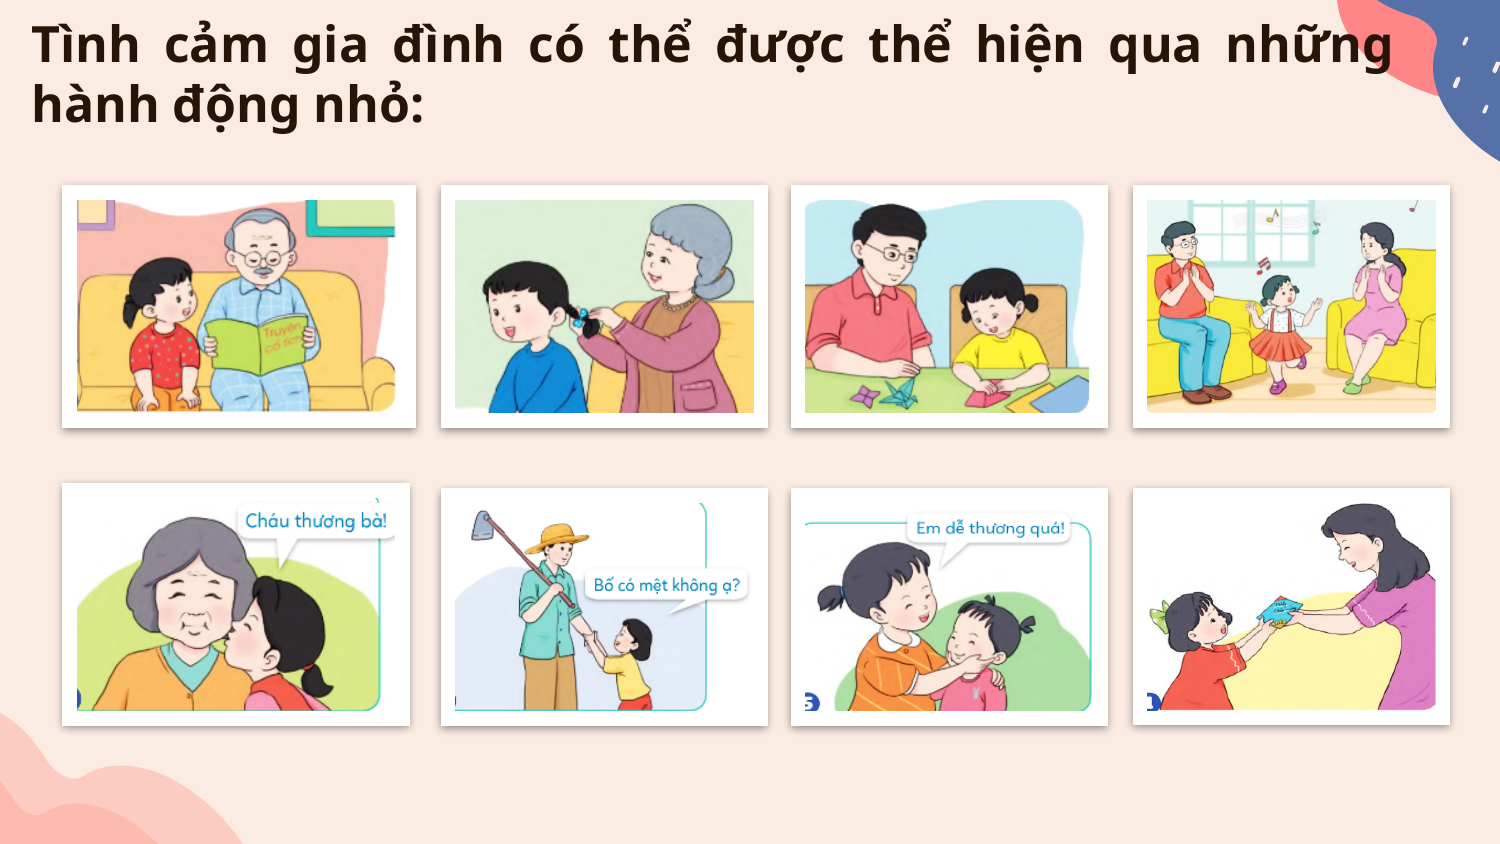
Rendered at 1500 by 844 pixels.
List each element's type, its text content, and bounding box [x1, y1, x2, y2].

picture [454, 199, 754, 414]
picture [1147, 199, 1437, 414]
picture [1147, 501, 1437, 711]
picture [76, 199, 402, 414]
text_box Tình cảm gia đình có thể được thể hiện qua những hành động nhỏ: [11, 0, 1415, 153]
picture [76, 497, 396, 712]
picture [454, 502, 754, 712]
picture [805, 502, 1095, 712]
picture [805, 199, 1095, 414]
